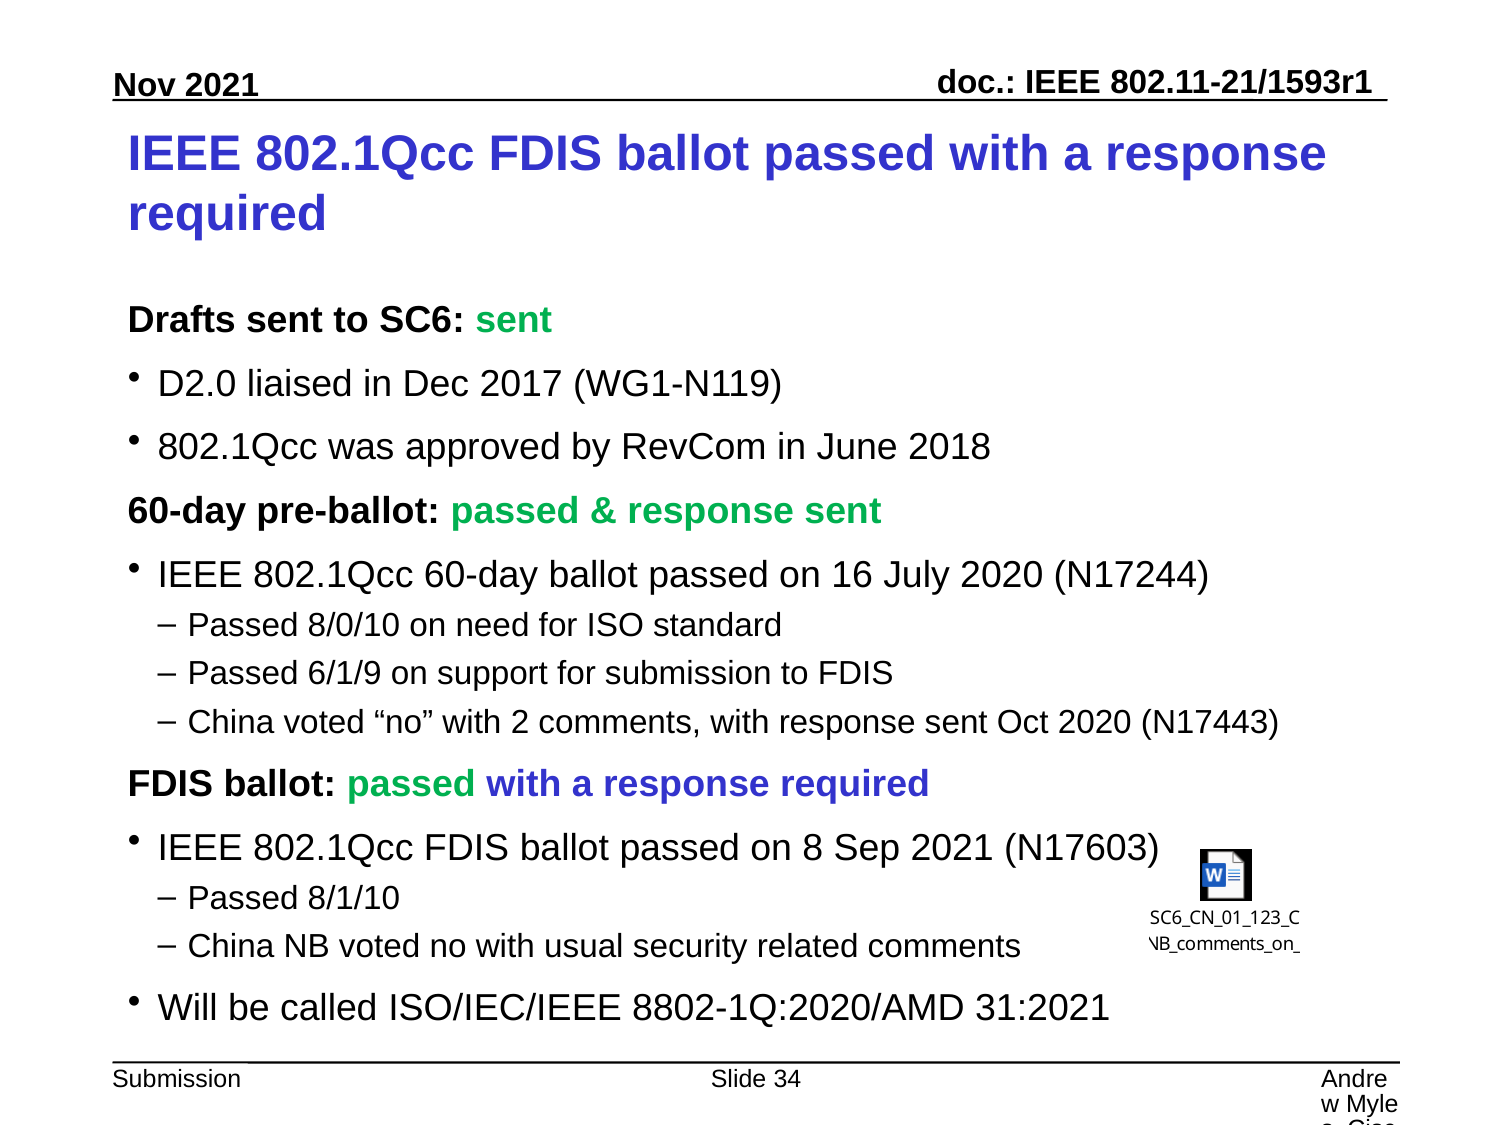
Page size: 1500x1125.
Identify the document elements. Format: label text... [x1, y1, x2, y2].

slide_number Slide 34 [709, 1061, 803, 1093]
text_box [1149, 849, 1301, 983]
list Drafts sent to SC6: sent D2.0 liaised in Dec 2017 (WG1-N119) 802.1Qcc was approved by RevCom in June 2018 60-day pre-ballot: passed & response sent IEEE 802.1Qcc 60-day ballot passed on 16 July 2020 (N17244) Passed 8/0/10 on need for ISO standard Passed 6/1/9 on support for submission to FDIS China voted “no” with 2 comments, with response sent Oct 2020 (N17443) FDIS ballot: passed with a response required IEEE 802.1Qcc FDIS ballot passed on 8 Sep 2021 (N17603) Passed 8/1/10 China NB voted no with usual security related comments Will be called ISO/IEC/IEEE 8802-1Q:2020/AMD 31:2021 [112, 287, 1388, 963]
footer Andrew Myles, Cisco [1320, 1061, 1402, 1093]
title IEEE 802.1Qcc FDIS ballot passed with a response required [112, 112, 1388, 287]
